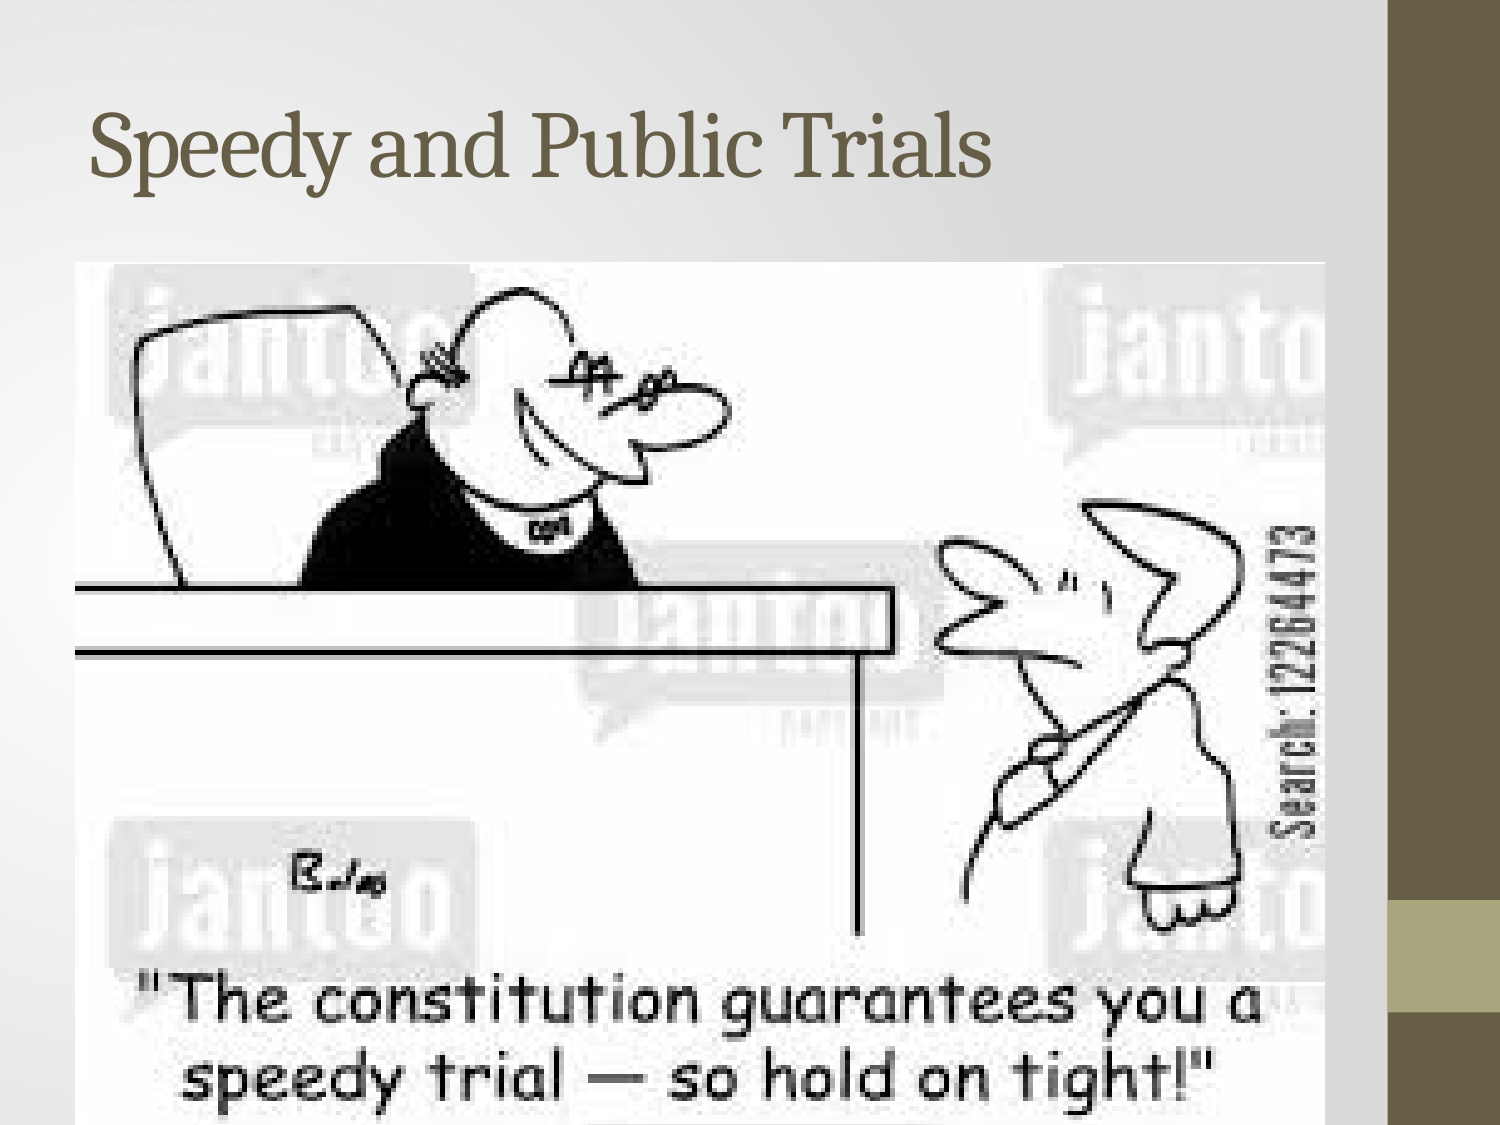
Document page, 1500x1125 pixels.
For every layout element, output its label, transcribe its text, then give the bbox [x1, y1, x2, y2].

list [74, 261, 1326, 1125]
title Speedy and Public Trials [75, 45, 1325, 233]
